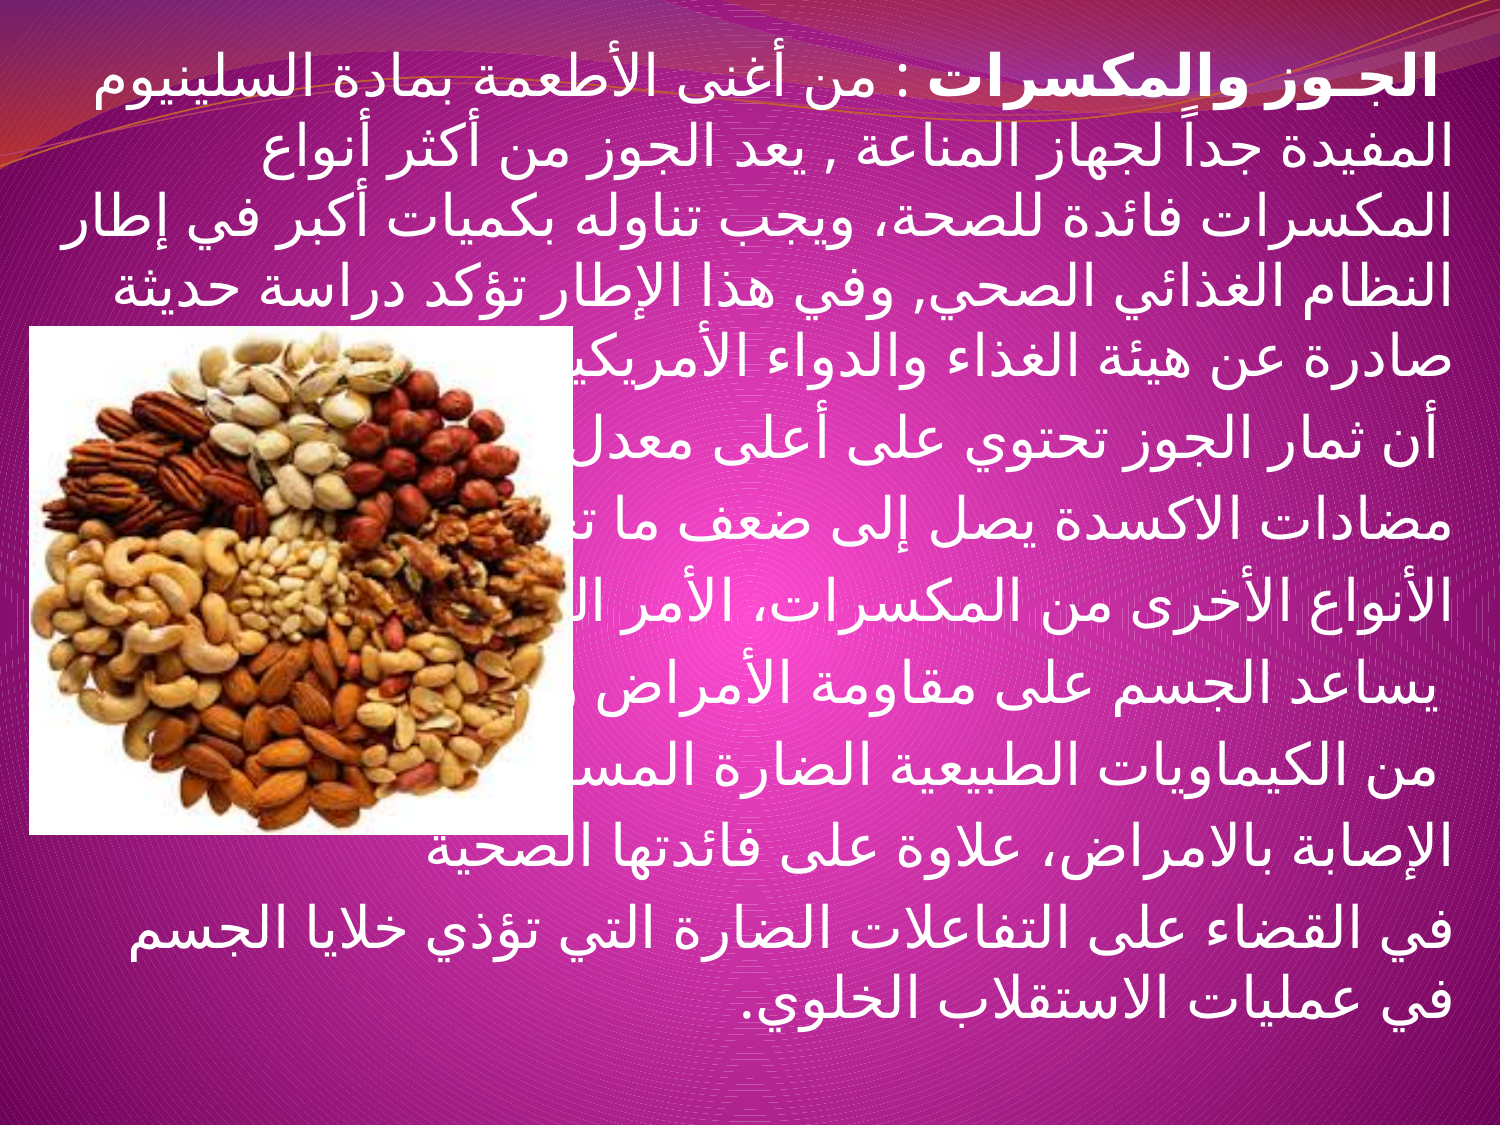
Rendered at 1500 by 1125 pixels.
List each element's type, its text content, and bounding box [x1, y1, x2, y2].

picture [29, 326, 574, 835]
subtitle الجـوز والمكسرات : من أغنى الأطعمة بمادة السلينيوم المفيدة جداً لجهاز المناعة , يعد الجوز من أكثر أنواع المكسرات فائدة للصحة، ويجب تناوله بكميات أكبر في إطار النظام الغذائي الصحي, وفي هذا الإطار تؤكد دراسة حديثة صادرة عن هيئة الغذاء والدواء الأمريكية FDA ثبت أن ثمار الجوز تحتوي على أعلى معدل من مضادات الاكسدة يصل إلى ضعف ما تحتويه الأنواع الأخرى من المكسرات، الأمر الذي يساعد الجسم على مقاومة الأمراض وحمايته من الكيماويات الطبيعية الضارة المسؤولة عن الإصابة بالامراض، علاوة على فائدتها الصحية في القضاء على التفاعلات الضارة التي تؤذي خلايا الجسم في عمليات الاستقلاب الخلوي. [29, 30, 1459, 1083]
